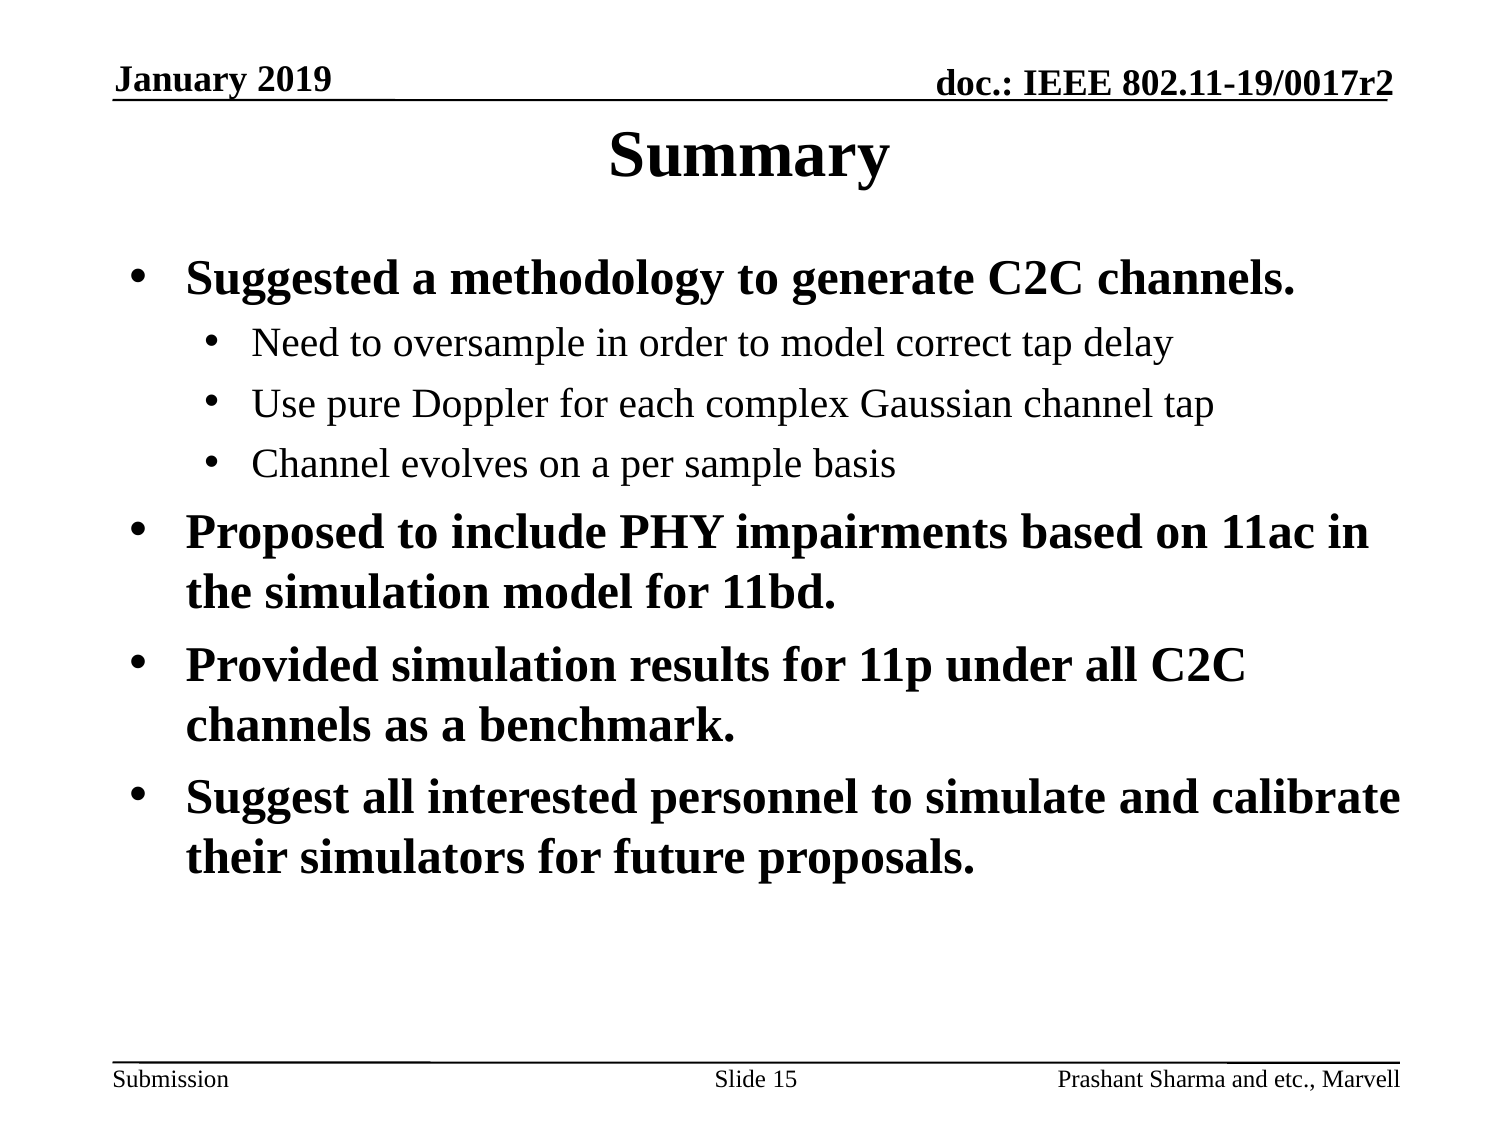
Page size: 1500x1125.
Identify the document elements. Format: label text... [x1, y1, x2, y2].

title Summary [112, 62, 1388, 238]
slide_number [114, 54, 423, 100]
slide_number Slide 15 [712, 1061, 800, 1123]
footer Prashant Sharma and etc., Marvell [878, 1061, 1402, 1093]
list Suggested a methodology to generate C2C channels. Need to oversample in order to model correct tap delay Use pure Doppler for each complex Gaussian channel tap Channel evolves on a per sample basis Proposed to include PHY impairments based on 11ac in the simulation model for 11bd. Provided simulation results for 11p under all C2C channels as a benchmark. Suggest all interested personnel to simulate and calibrate their simulators for future proposals. [114, 236, 1438, 951]
